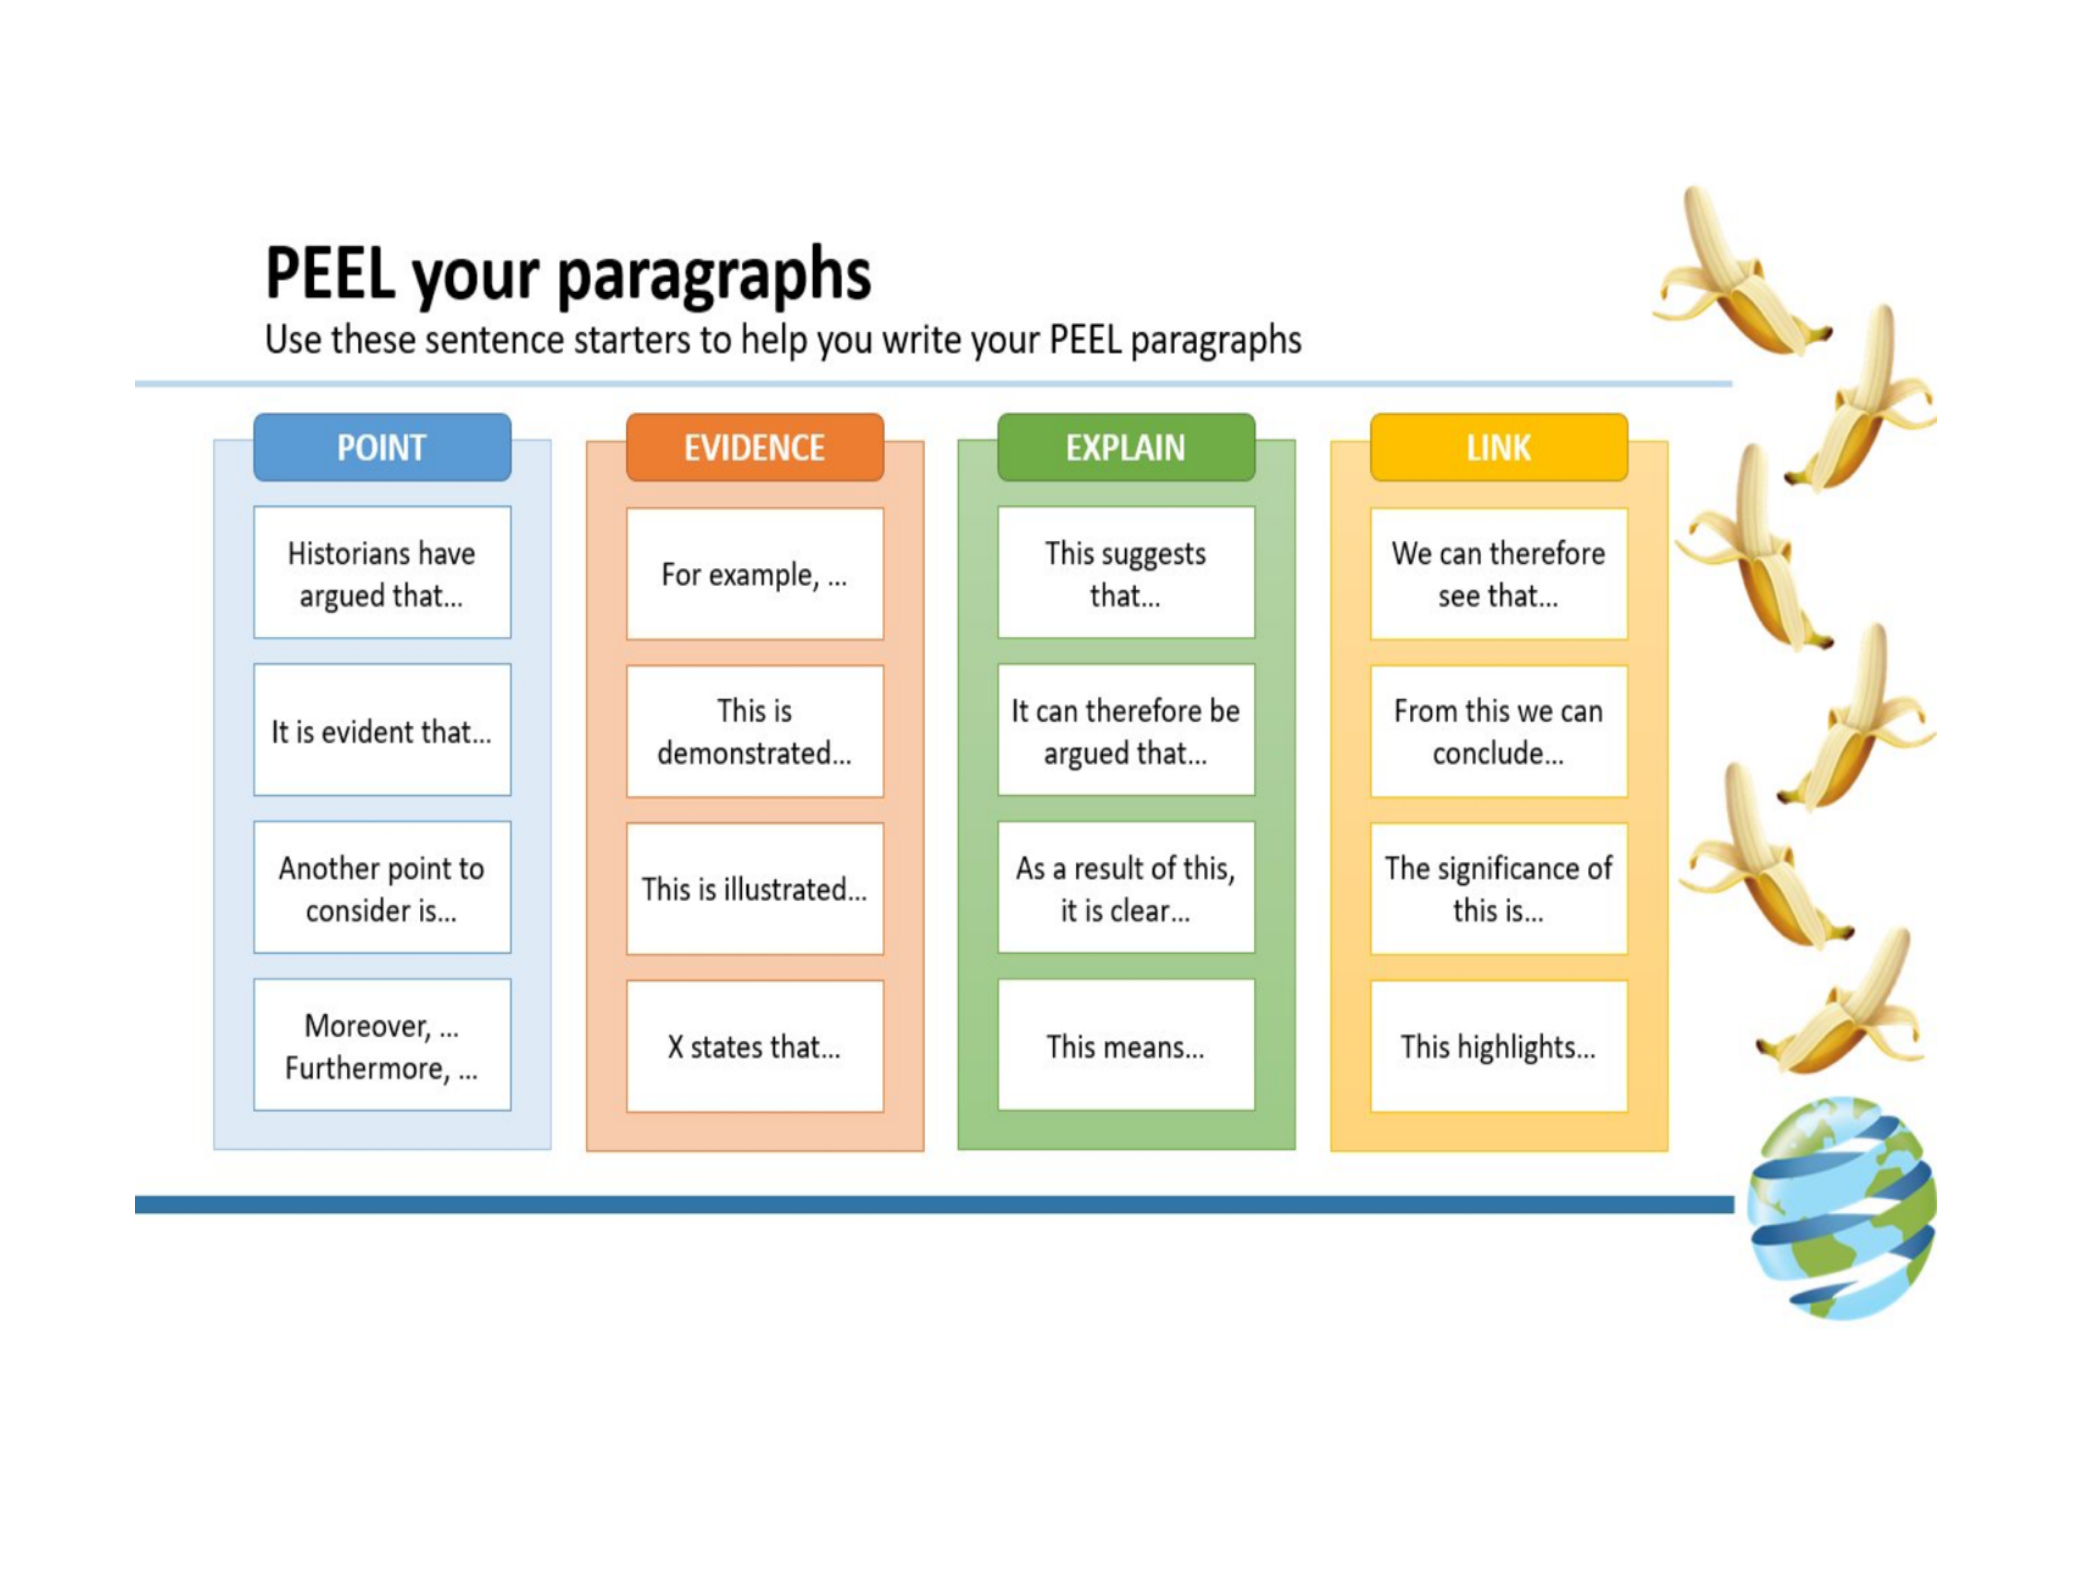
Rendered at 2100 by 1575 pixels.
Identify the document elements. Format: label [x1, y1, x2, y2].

picture [135, 153, 1937, 1331]
